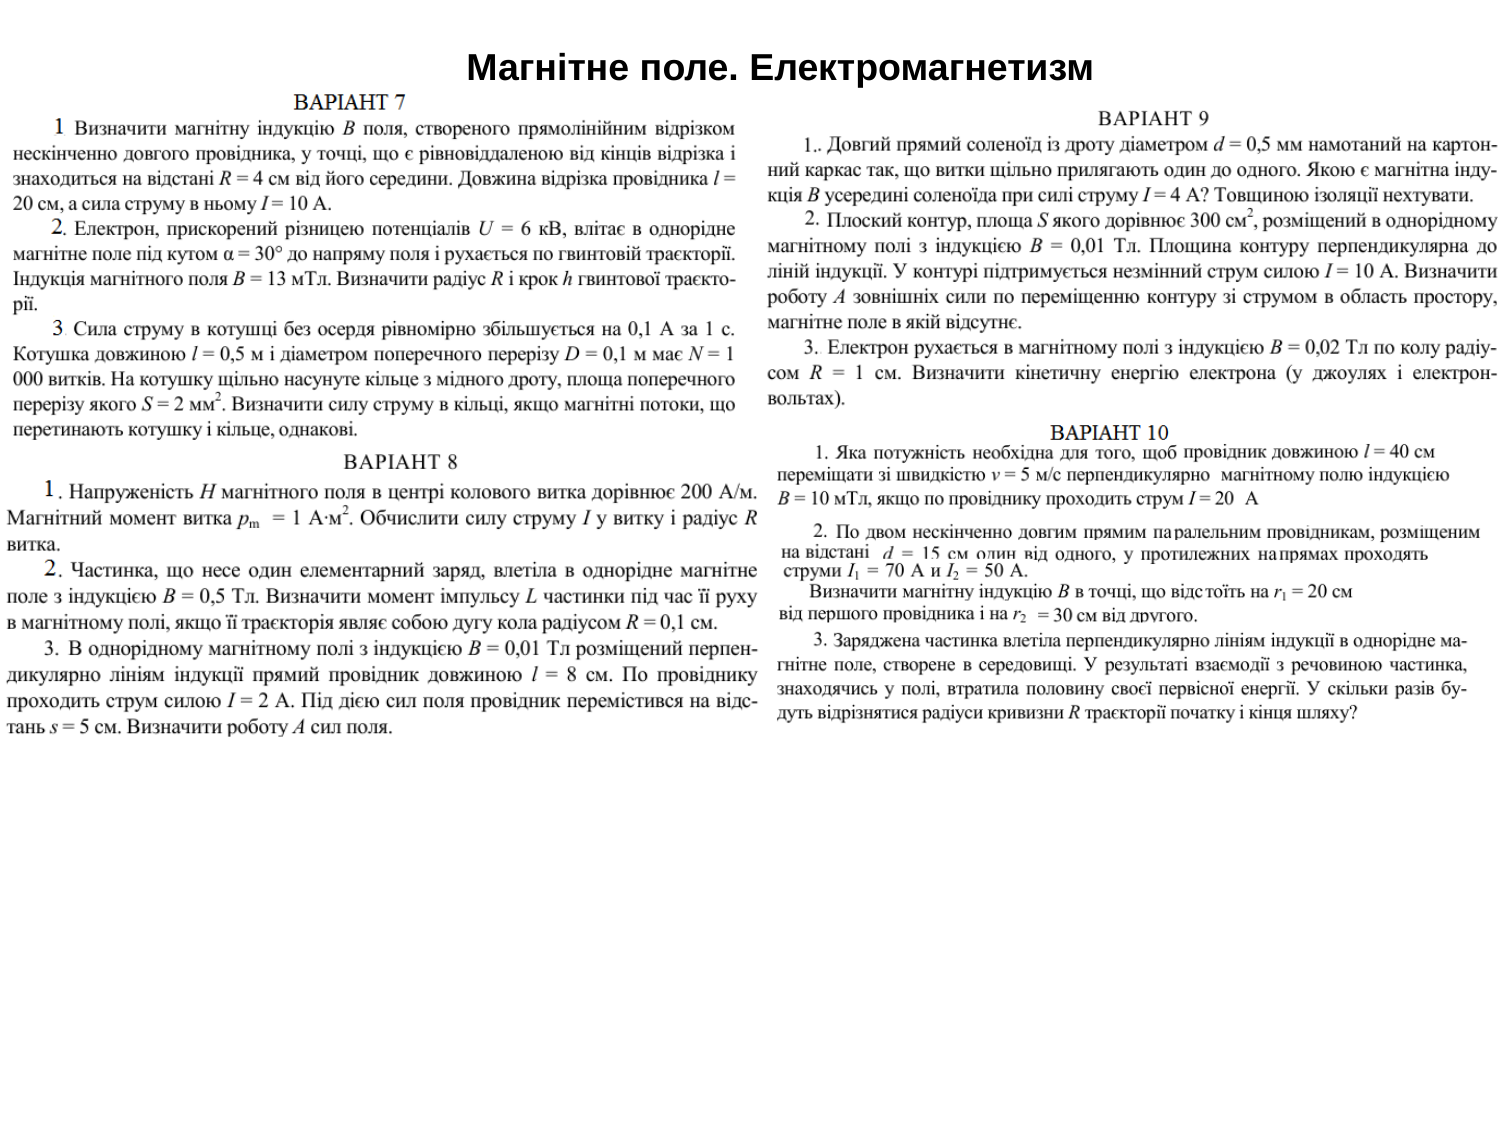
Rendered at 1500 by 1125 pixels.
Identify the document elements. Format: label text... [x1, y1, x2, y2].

picture [0, 420, 1483, 739]
picture [0, 89, 1500, 441]
text_box Магнітне поле. Електромагнетизм [105, 35, 1456, 100]
